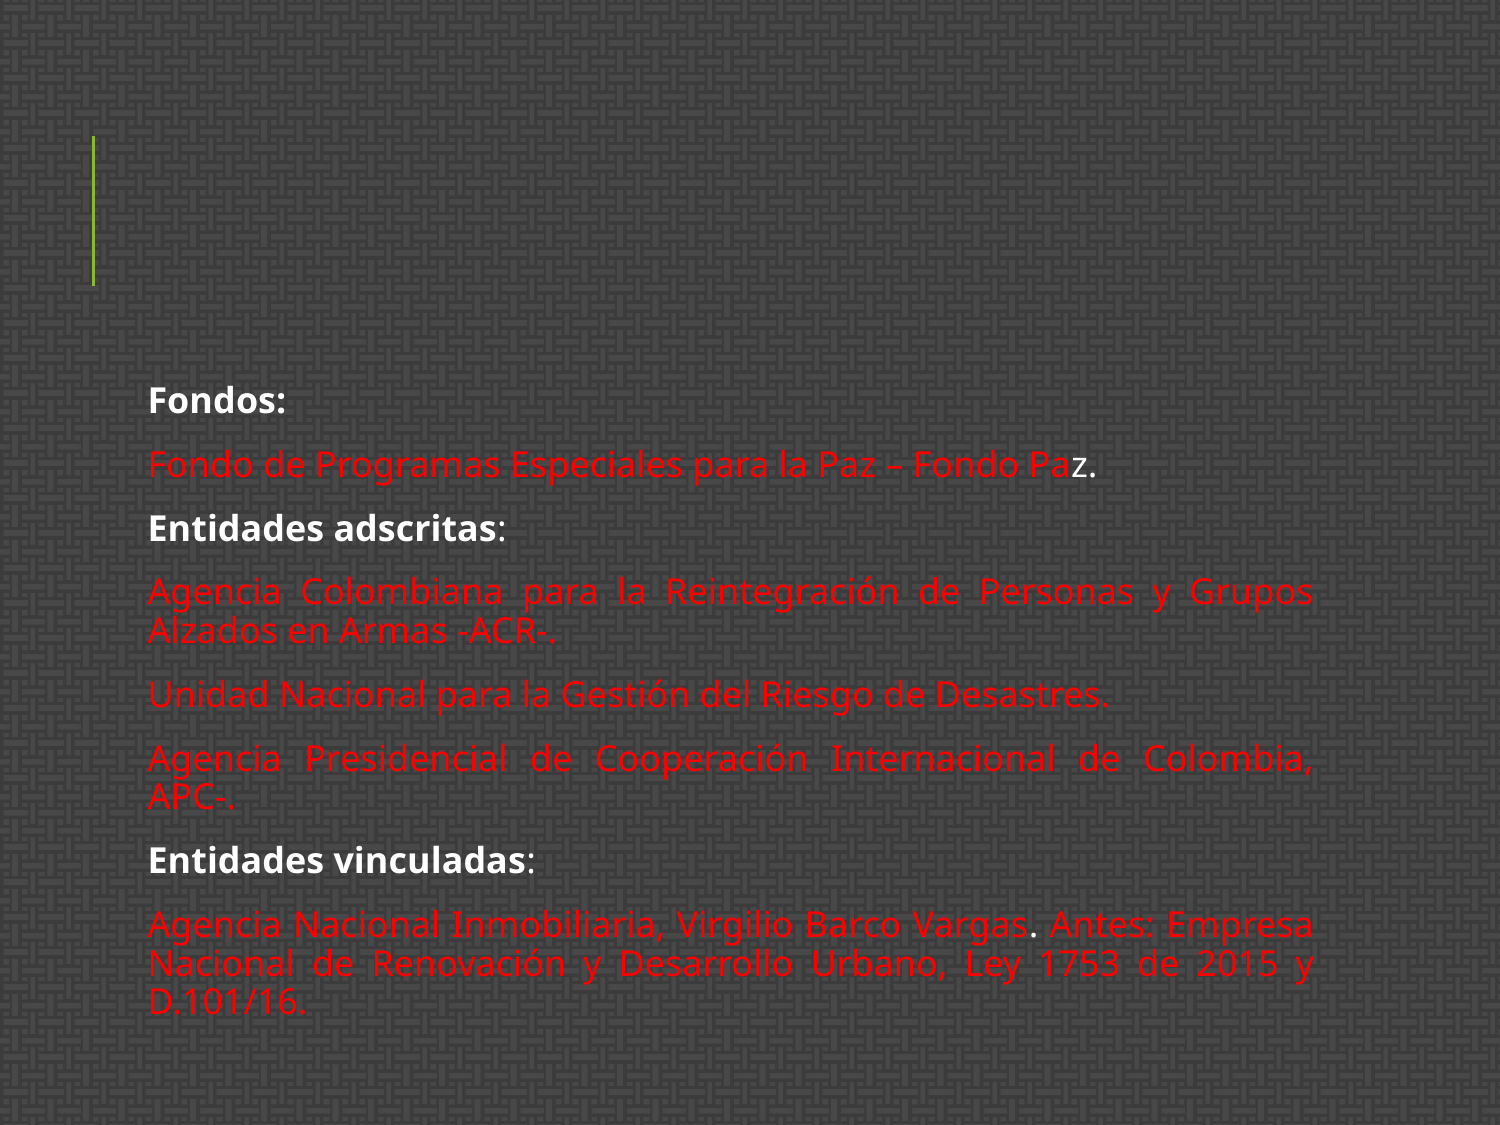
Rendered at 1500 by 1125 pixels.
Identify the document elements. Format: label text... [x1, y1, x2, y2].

list Fondos: Fondo de Programas Especiales para la Paz – Fondo Paz. Entidades adscritas: Agencia Colombiana para la Reintegración de Personas y Grupos Alzados en Armas -ACR-. Unidad Nacional para la Gestión del Riesgo de Desastres. Agencia Presidencial de Cooperación Internacional de Colombia, APC-. Entidades vinculadas: Agencia Nacional Inmobiliaria, Virgilio Barco Vargas. Antes: Empresa Nacional de Renovación y Desarrollo Urbano, Ley 1753 de 2015 y D.101/16. [126, 375, 1322, 1035]
